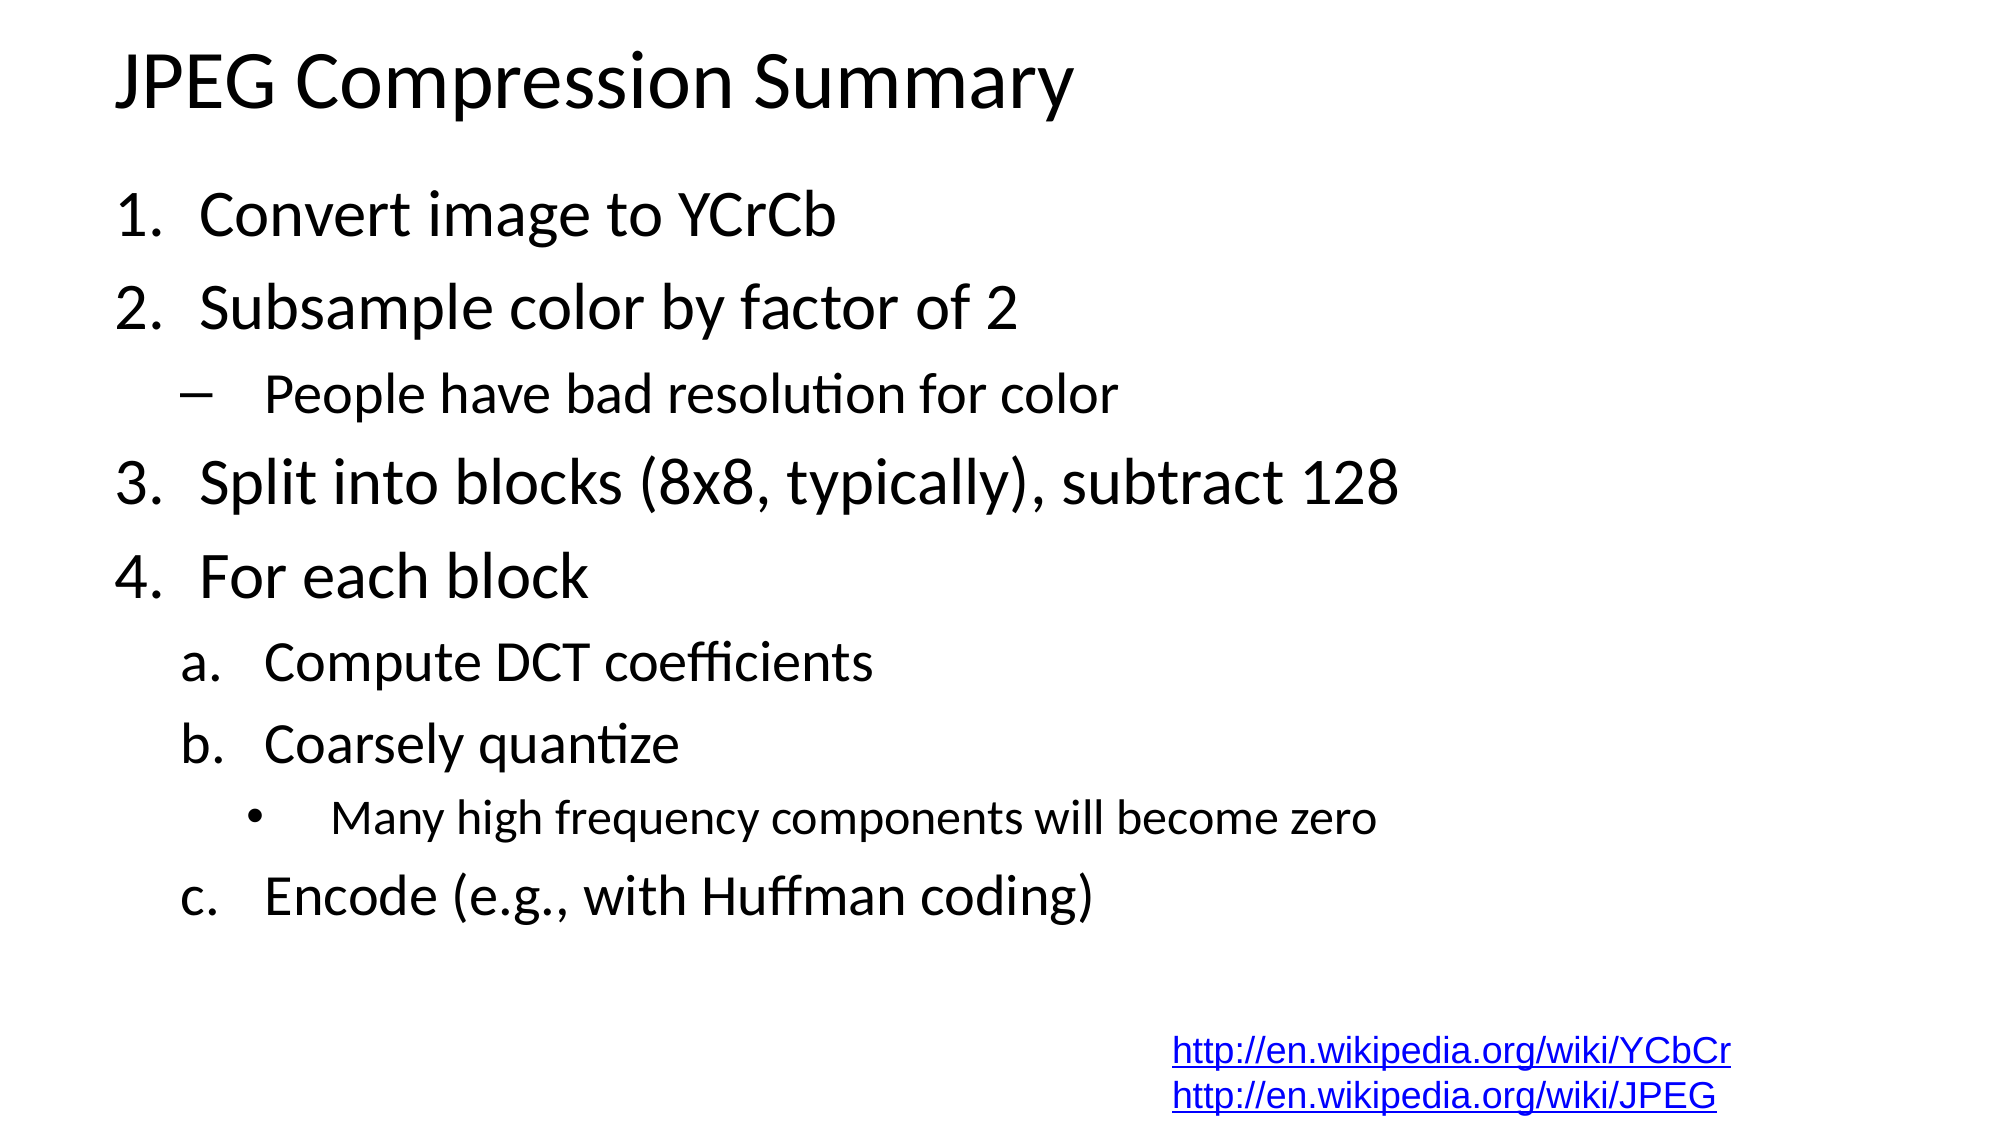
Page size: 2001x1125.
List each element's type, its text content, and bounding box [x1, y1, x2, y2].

title JPEG Compression Summary [99, 0, 1900, 150]
list Convert image to YCrCb Subsample color by factor of 2 People have bad resolution for color Split into blocks (8x8, typically), subtract 128 For each block Compute DCT coefficients Coarsely quantize Many high frequency components will become zero Encode (e.g., with Huffman coding) [99, 162, 1900, 1005]
text_box http://en.wikipedia.org/wiki/YCbCr http://en.wikipedia.org/wiki/JPEG [1157, 1018, 1747, 1124]
